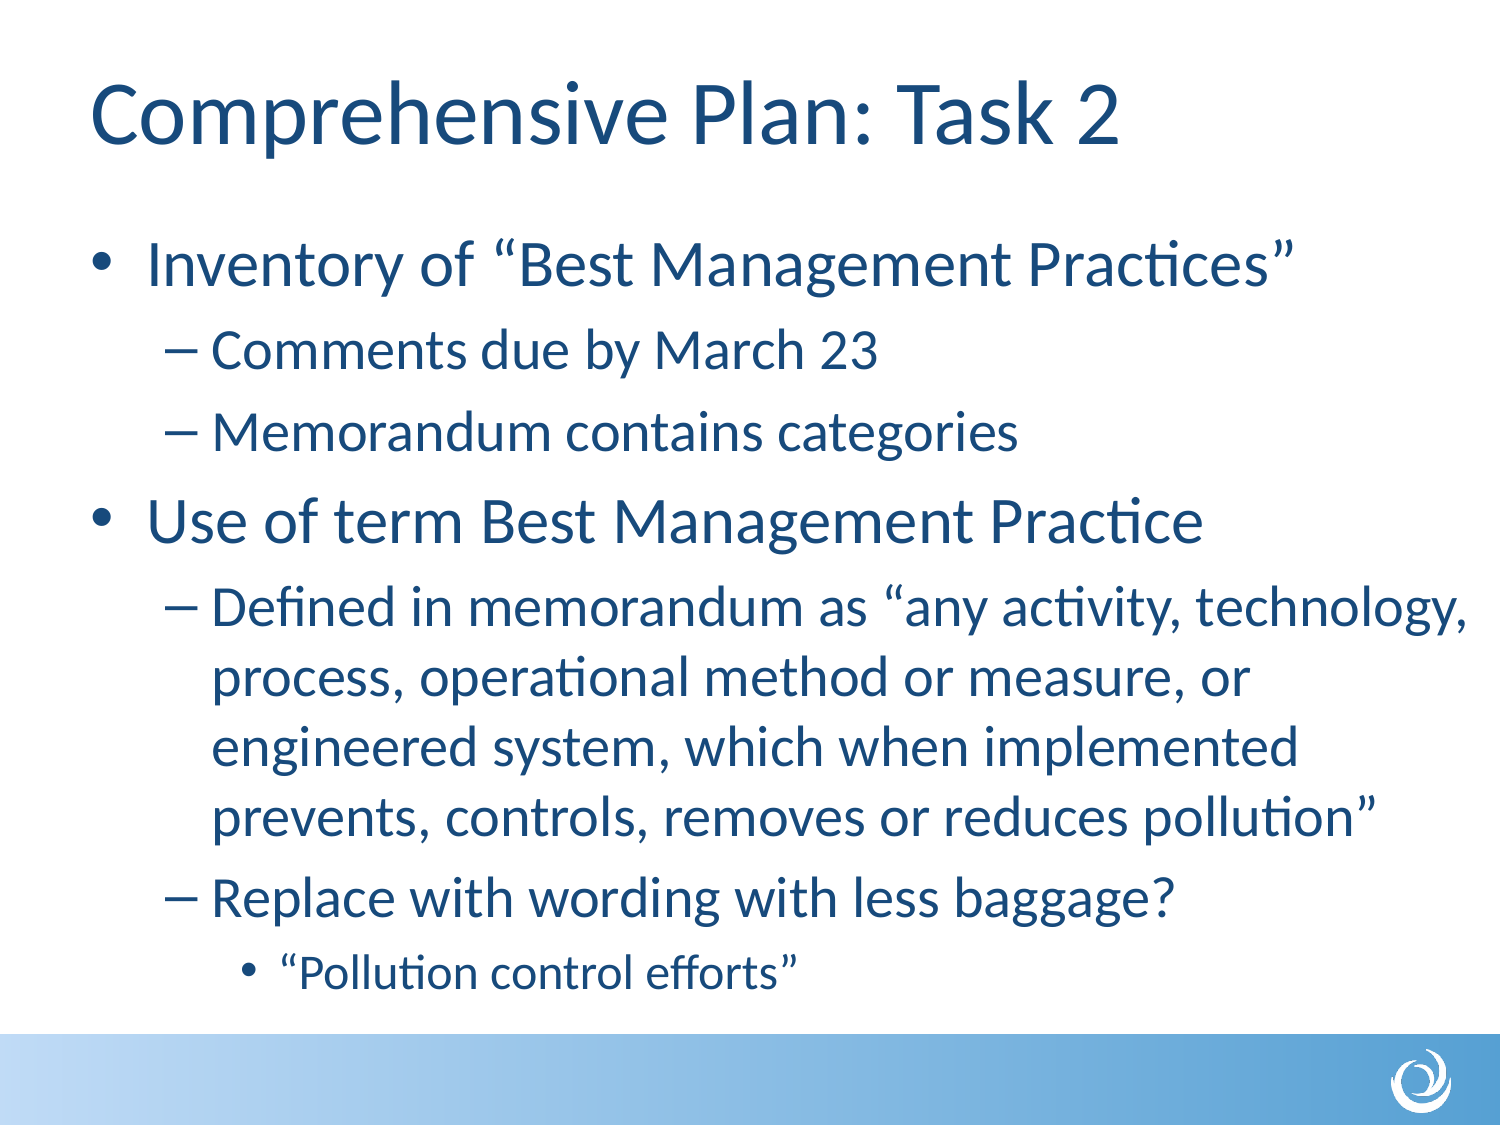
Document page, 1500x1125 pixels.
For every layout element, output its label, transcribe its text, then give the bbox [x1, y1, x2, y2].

title Comprehensive Plan: Task 2 [75, 45, 1350, 212]
list Inventory of “Best Management Practices” Comments due by March 23 Memorandum contains categories Use of term Best Management Practice Defined in memorandum as “any activity, technology, process, operational method or measure, or engineered system, which when implemented prevents, controls, removes or reduces pollution” Replace with wording with less baggage? “Pollution control efforts” [75, 212, 1500, 1030]
picture [1391, 1049, 1451, 1113]
